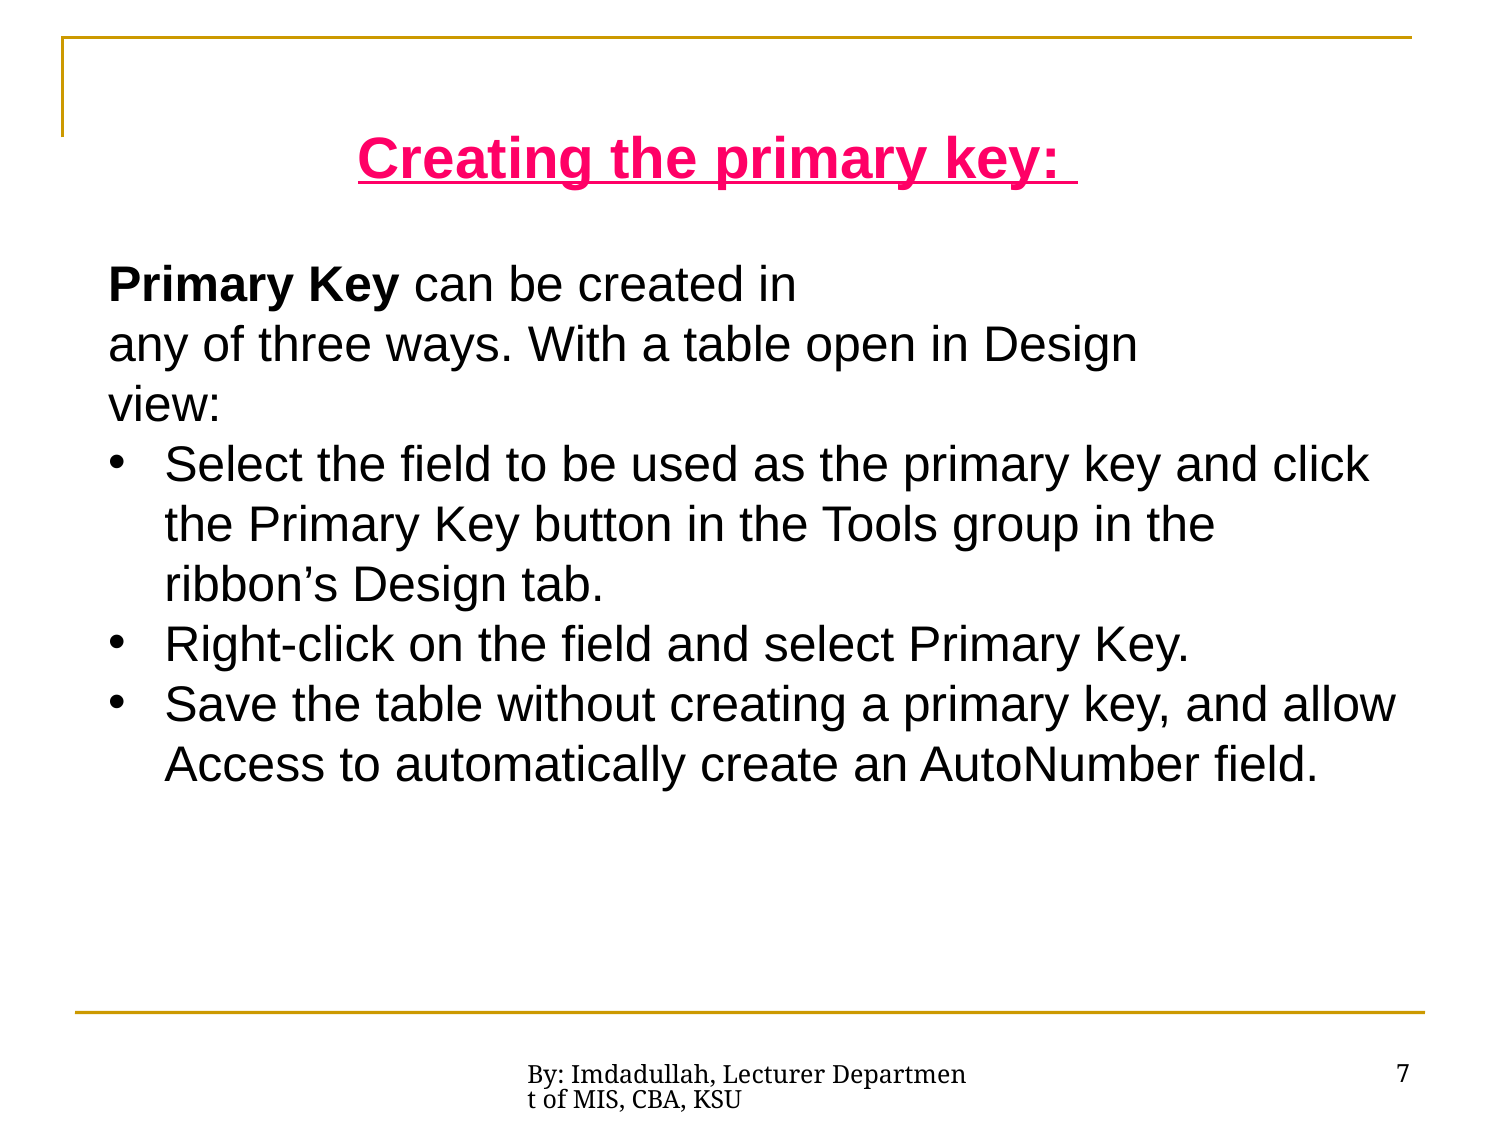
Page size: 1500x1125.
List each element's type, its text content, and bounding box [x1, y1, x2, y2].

text_box Primary Key can be created in any of three ways. With a table open in Design view: Select the field to be used as the primary key and click the Primary Key button in the Tools group in the ribbon’s Design tab. Right-click on the field and select Primary Key. Save the table without creating a primary key, and allow Access to automatically create an AutoNumber field. [93, 243, 1419, 859]
footer By: Imdadullah, Lecturer Department of MIS, CBA, KSU [512, 1025, 988, 1100]
text_box Creating the primary key: [125, 112, 1300, 268]
slide_number 7 [1074, 1024, 1425, 1100]
